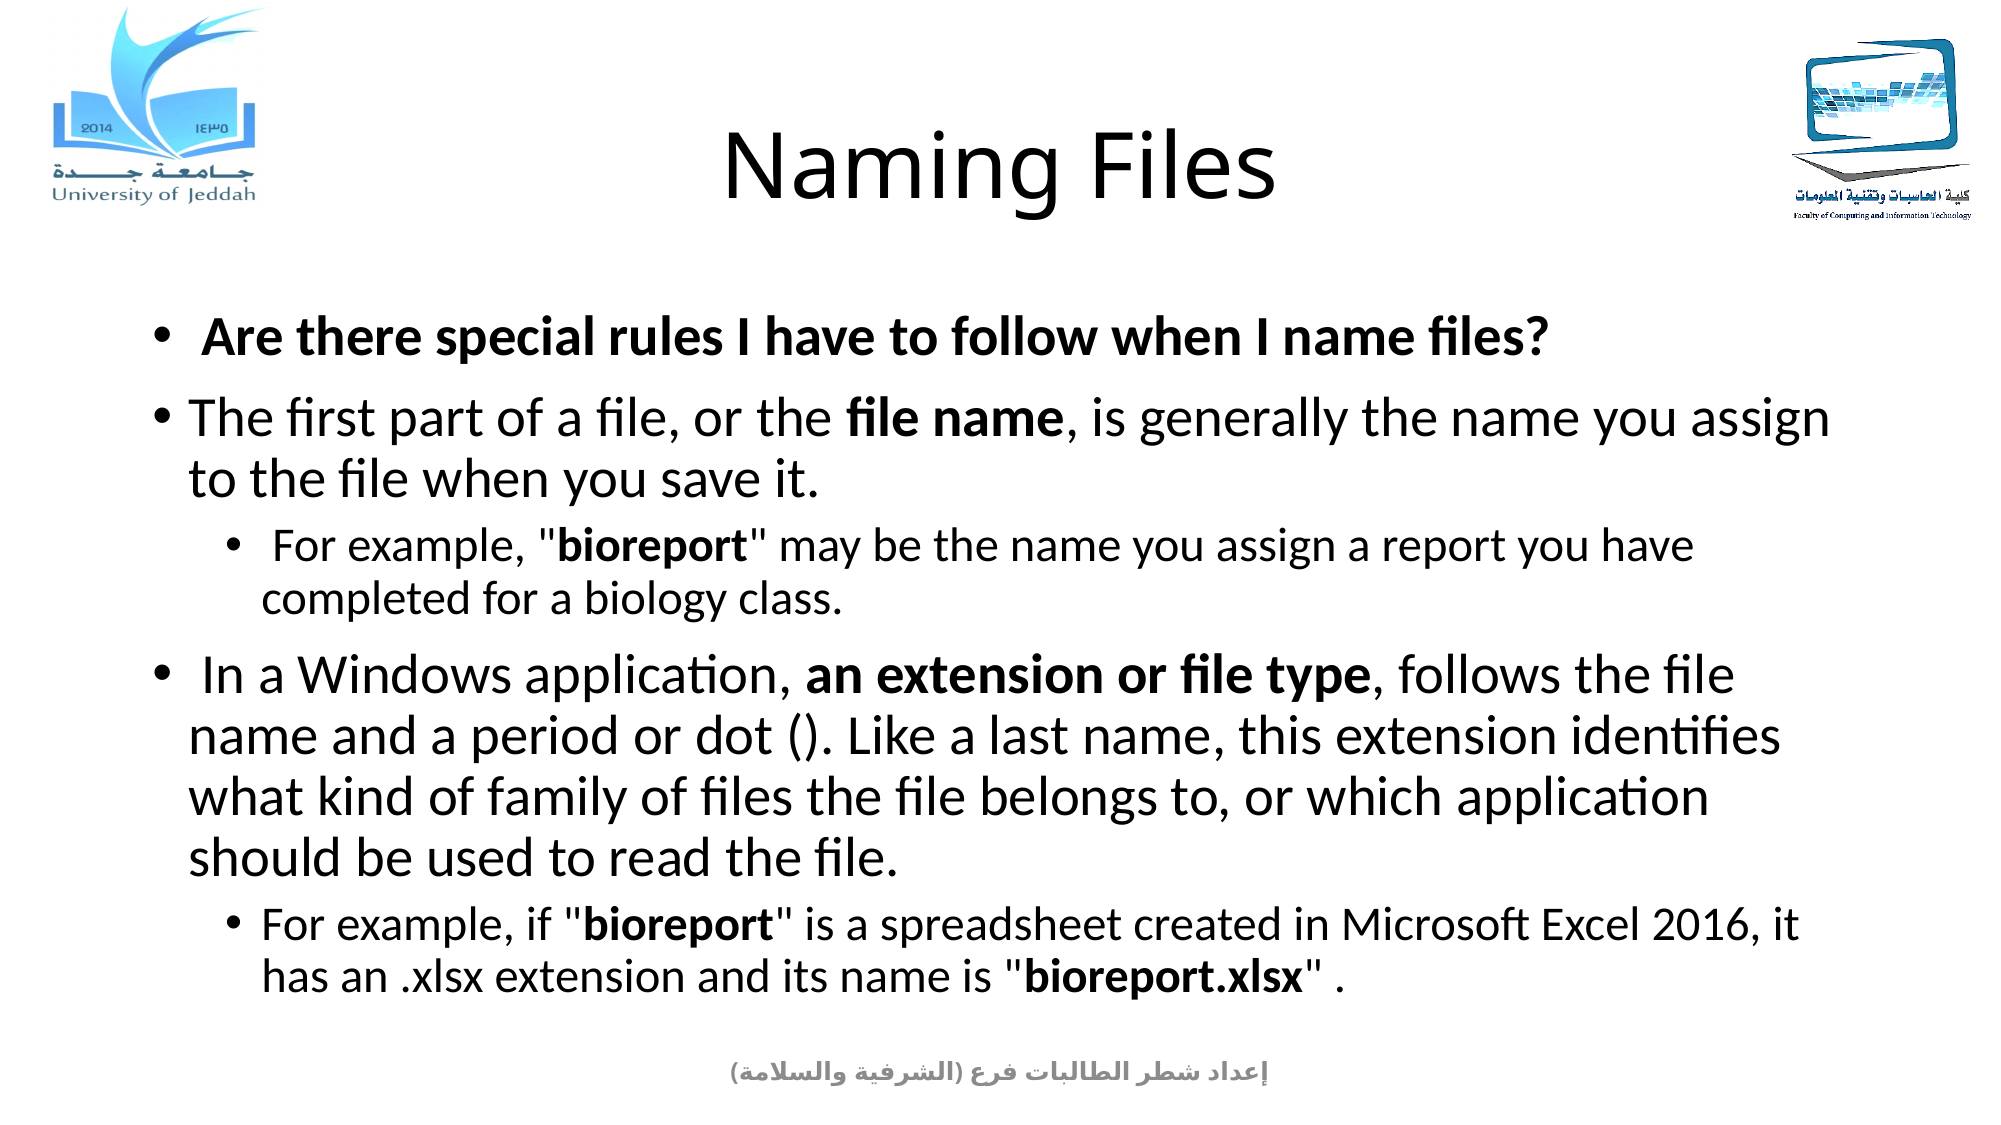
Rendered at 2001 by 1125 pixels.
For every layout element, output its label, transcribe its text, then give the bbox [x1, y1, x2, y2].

picture [25, 2, 286, 212]
footer إعداد شطر الطالبات فرع (الشرفية والسلامة) [662, 1042, 1338, 1103]
list Are there special rules I have to follow when I name files? The first part of a file, or the file name, is generally the name you assign to the file when you save it. For example, "bioreport" may be the name you assign a report you have completed for a biology class. In a Windows application, an extension or file type, follows the file name and a period or dot (). Like a last name, this extension identifies what kind of family of files the file belongs to, or which application should be used to read the file. For example, if "bioreport" is a spreadsheet created in Microsoft Excel 2016, it has an .xlsx extension and its name is "bioreport.xlsx" . [137, 299, 1863, 1014]
picture [1777, 33, 1977, 232]
title Naming Files [137, 59, 1863, 278]
